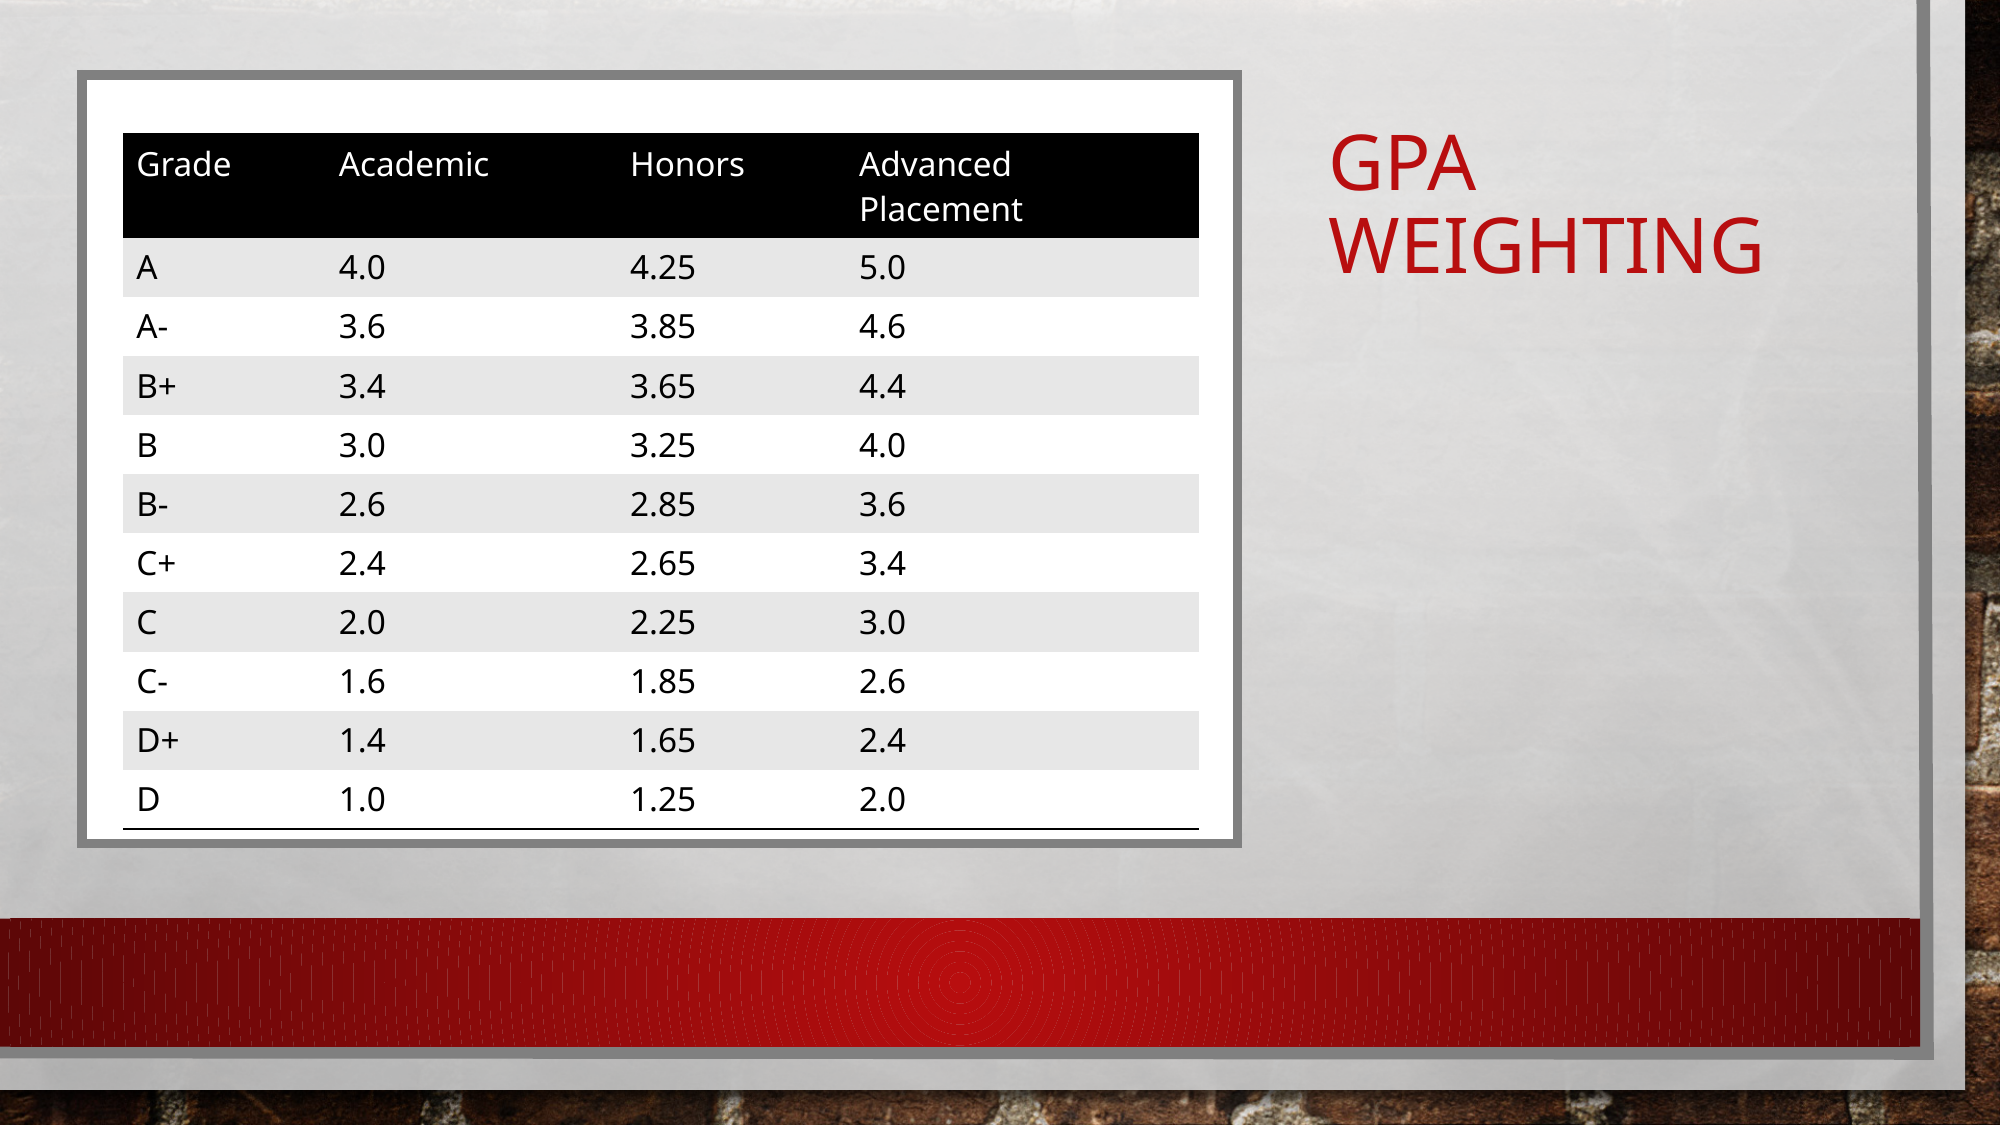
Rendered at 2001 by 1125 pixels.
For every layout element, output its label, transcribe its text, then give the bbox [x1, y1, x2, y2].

table_cell D+ [123, 711, 326, 770]
table_cell 3.0 [846, 592, 1199, 652]
table_cell B [123, 415, 326, 474]
table_cell 1.25 [617, 770, 846, 828]
table_cell 3.6 [846, 474, 1199, 533]
picture [0, 0, 2000, 1125]
table_cell B+ [123, 356, 326, 415]
table_cell C+ [123, 533, 326, 592]
table_header Advanced Placement [846, 135, 1199, 238]
table_cell B- [123, 474, 326, 533]
table_cell D [123, 770, 326, 828]
table_cell 2.25 [617, 592, 846, 652]
table_cell 2.85 [617, 474, 846, 533]
table_cell 4.6 [846, 297, 1199, 356]
text_box [80, 73, 1239, 845]
table_header Academic [326, 135, 617, 238]
table_cell 4.4 [846, 356, 1199, 415]
table_cell 4.0 [846, 415, 1199, 474]
table_cell 3.65 [617, 356, 846, 415]
table_cell 5.0 [846, 238, 1199, 297]
table_cell 3.6 [326, 297, 617, 356]
table_cell 1.6 [326, 652, 617, 711]
table_cell 2.6 [326, 474, 617, 533]
table_cell A [123, 238, 326, 297]
table_cell 2.0 [326, 592, 617, 652]
table_header Honors [617, 135, 846, 238]
title GPA Weighting [1313, 112, 1818, 302]
table_cell 1.65 [617, 711, 846, 770]
table_cell 2.6 [846, 652, 1199, 711]
table_cell 2.65 [617, 533, 846, 592]
table_cell 3.0 [326, 415, 617, 474]
table_cell C- [123, 652, 326, 711]
table_cell 1.85 [617, 652, 846, 711]
table_cell 1.0 [326, 770, 617, 828]
table_cell 2.0 [846, 770, 1199, 828]
table_cell A- [123, 297, 326, 356]
table_cell 4.25 [617, 238, 846, 297]
table_cell 4.0 [326, 238, 617, 297]
table_cell 1.4 [326, 711, 617, 770]
table_cell 3.4 [846, 533, 1199, 592]
table_cell C [123, 592, 326, 652]
table_cell 2.4 [846, 711, 1199, 770]
table_cell 3.85 [617, 297, 846, 356]
table_cell 3.4 [326, 356, 617, 415]
table_header Grade [123, 135, 326, 238]
table_cell 3.25 [617, 415, 846, 474]
table_cell 2.4 [326, 533, 617, 592]
